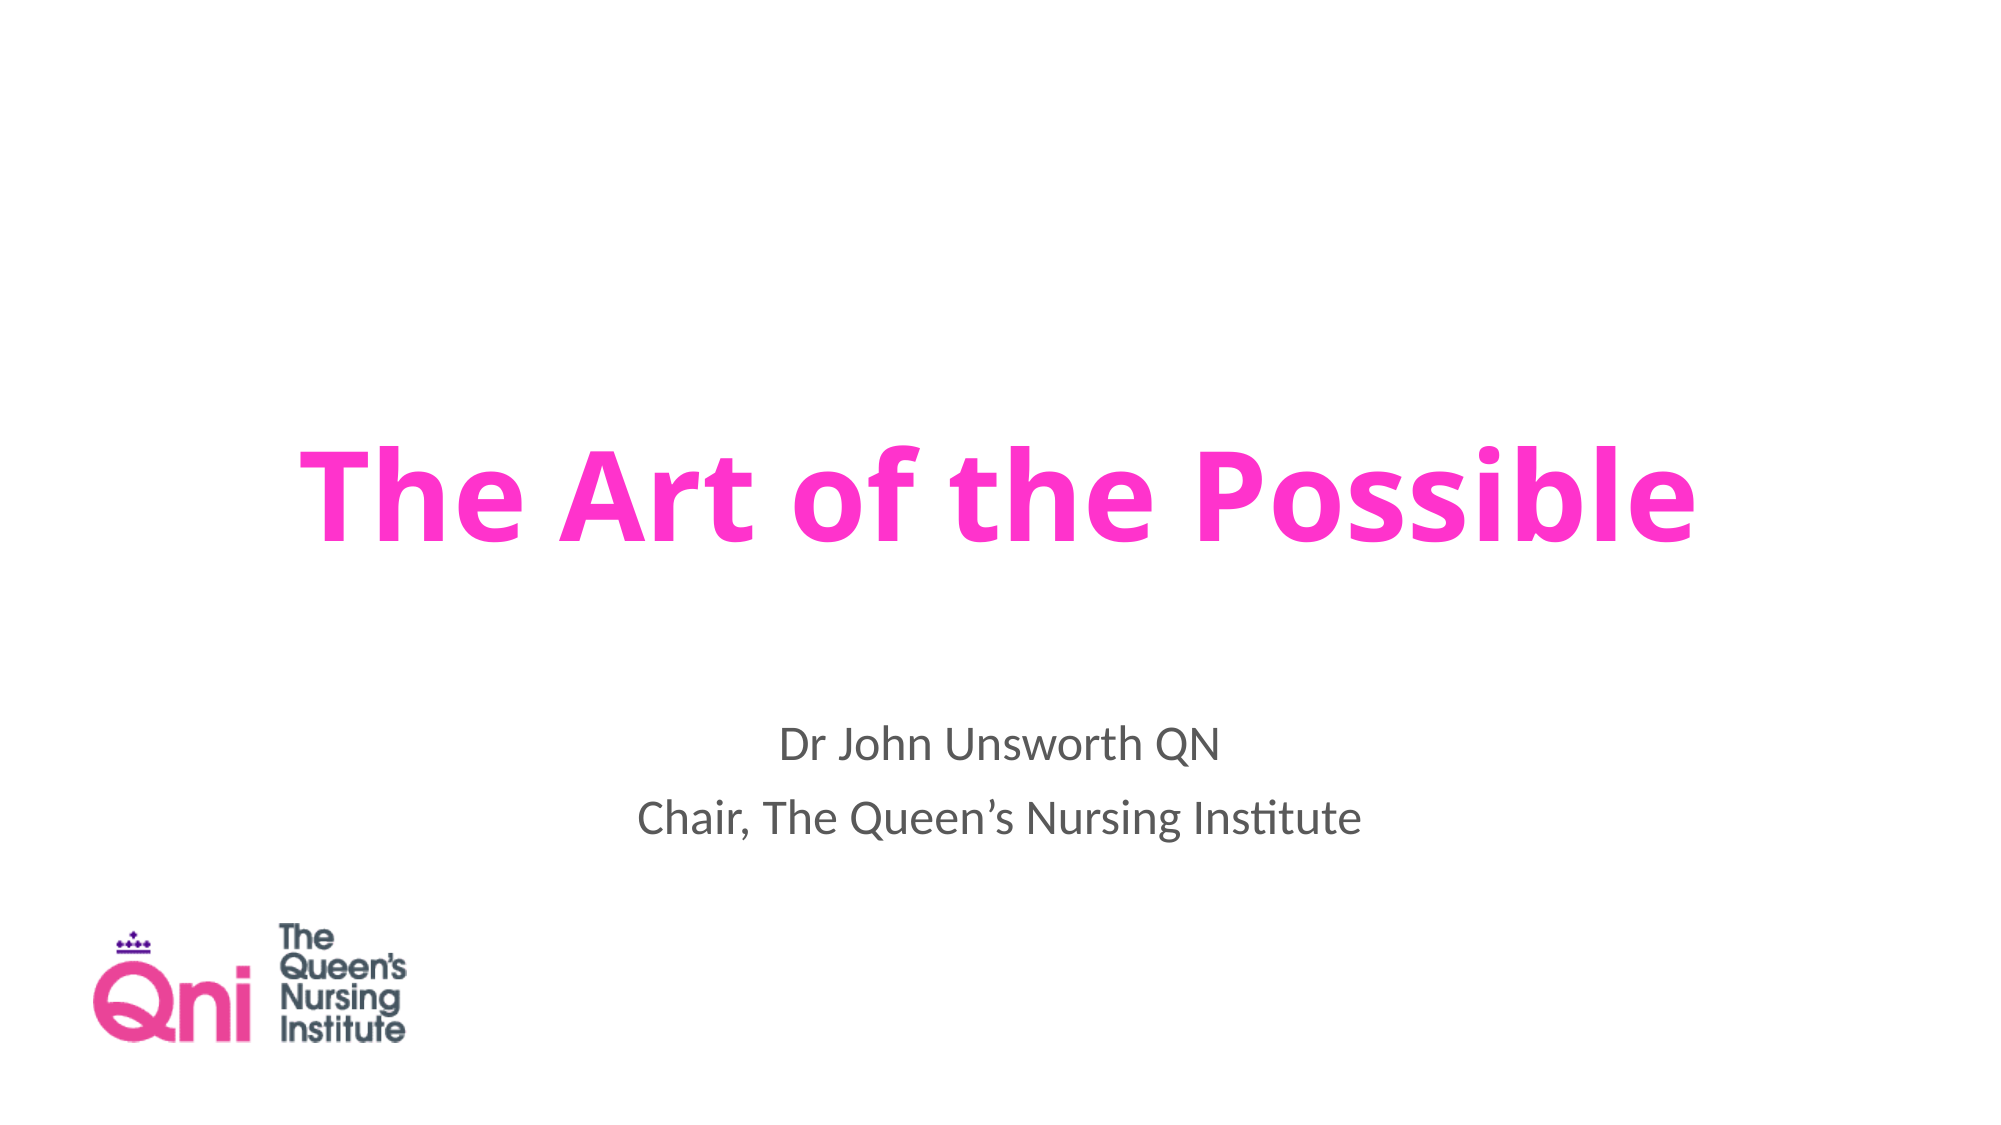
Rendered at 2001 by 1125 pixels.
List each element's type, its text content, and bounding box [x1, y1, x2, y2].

title The Art of the Possible [249, 184, 1750, 576]
picture [93, 923, 407, 1043]
subtitle Dr John Unsworth QN Chair, The Queen’s Nursing Institute [249, 628, 1750, 901]
